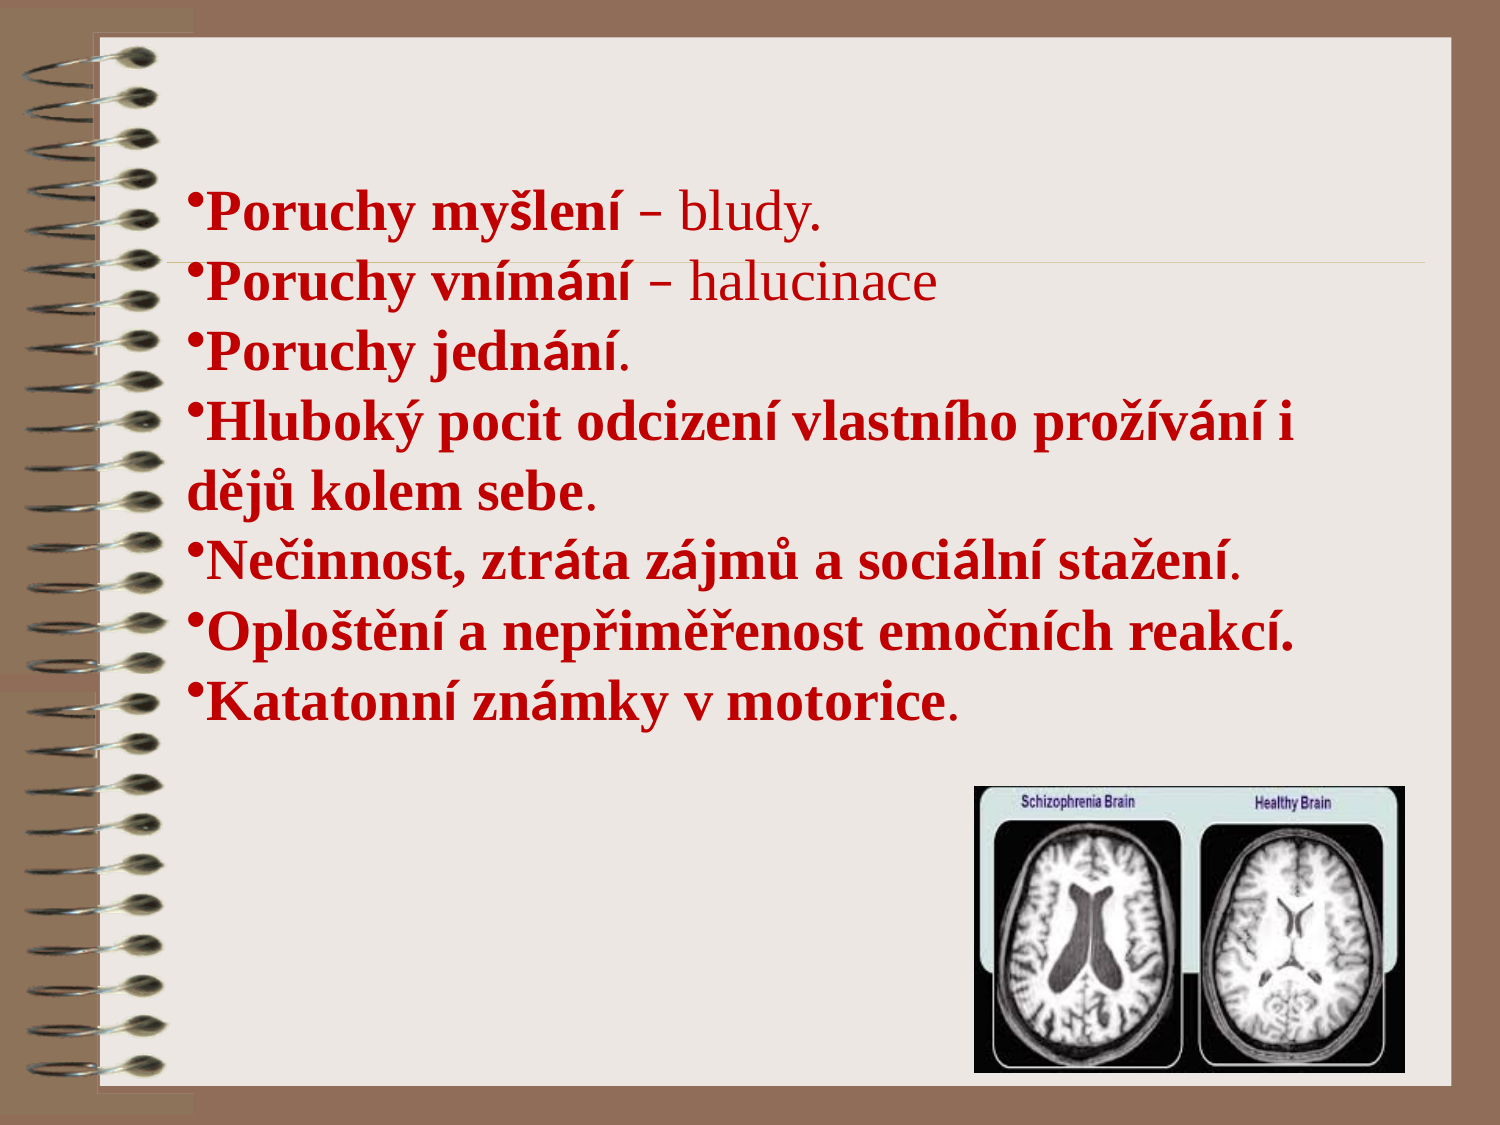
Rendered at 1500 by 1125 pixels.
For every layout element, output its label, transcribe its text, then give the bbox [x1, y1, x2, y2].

picture [974, 786, 1405, 1074]
picture [0, 8, 194, 674]
text_box Poruchy myšlení – bludy. Poruchy vnímání – halucinace Poruchy jednání. Hluboký pocit odcizení vlastního prožívání i dějů kolem sebe. Nečinnost, ztráta zájmů a sociální stažení. Oploštění a nepřiměřenost emočních reakcí. Katatonní známky v motorice. [171, 164, 1424, 740]
picture [0, 692, 194, 1115]
